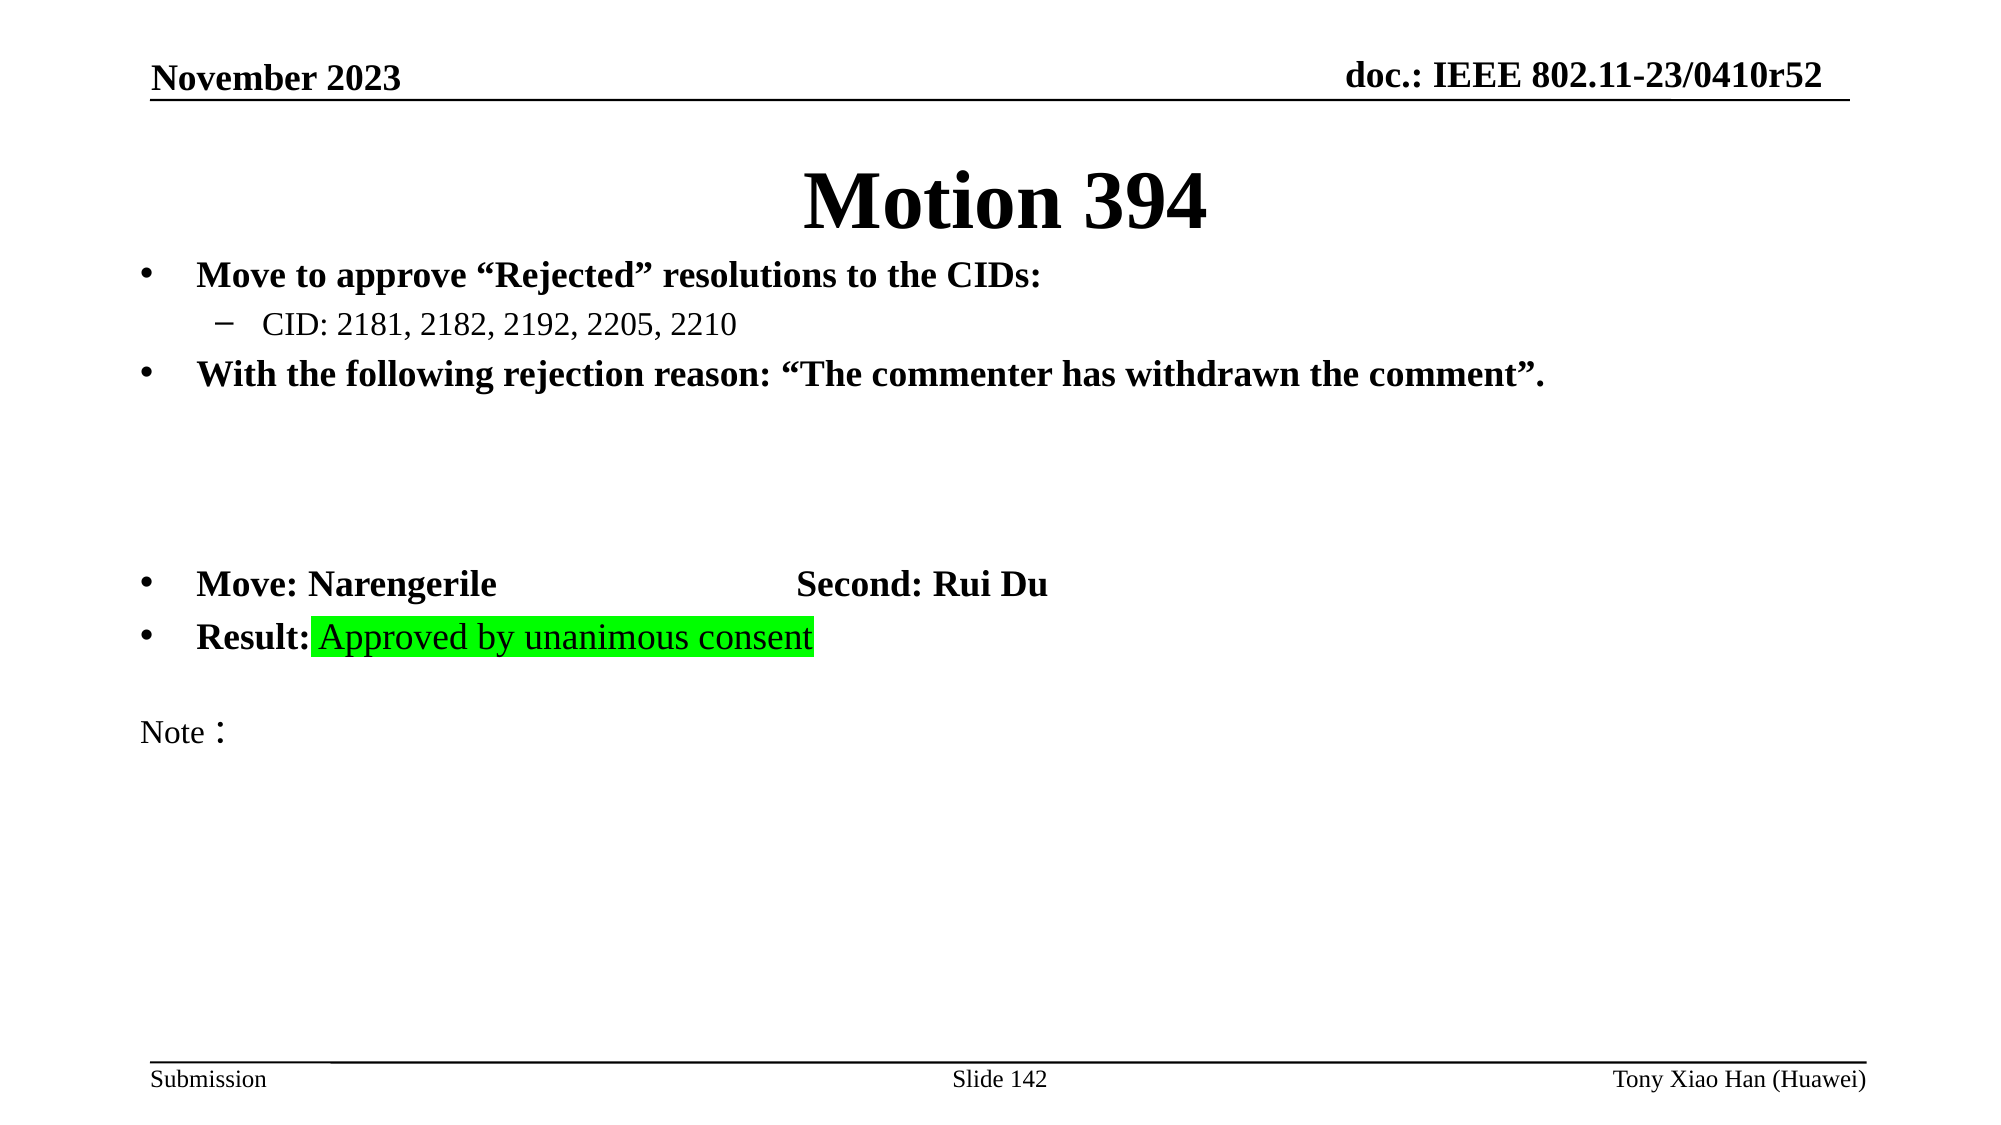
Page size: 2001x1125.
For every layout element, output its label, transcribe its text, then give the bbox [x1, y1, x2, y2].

text_box Motion 394 [368, 137, 1644, 212]
text_box Move to approve “Rejected” resolutions to the CIDs: CID: 2181, 2182, 2192, 2205, 2210 With the following rejection reason: “The commenter has withdrawn the comment”. Move: Narengerile Second: Rui Du Result: Approved by unanimous consent Note： [125, 212, 1888, 900]
